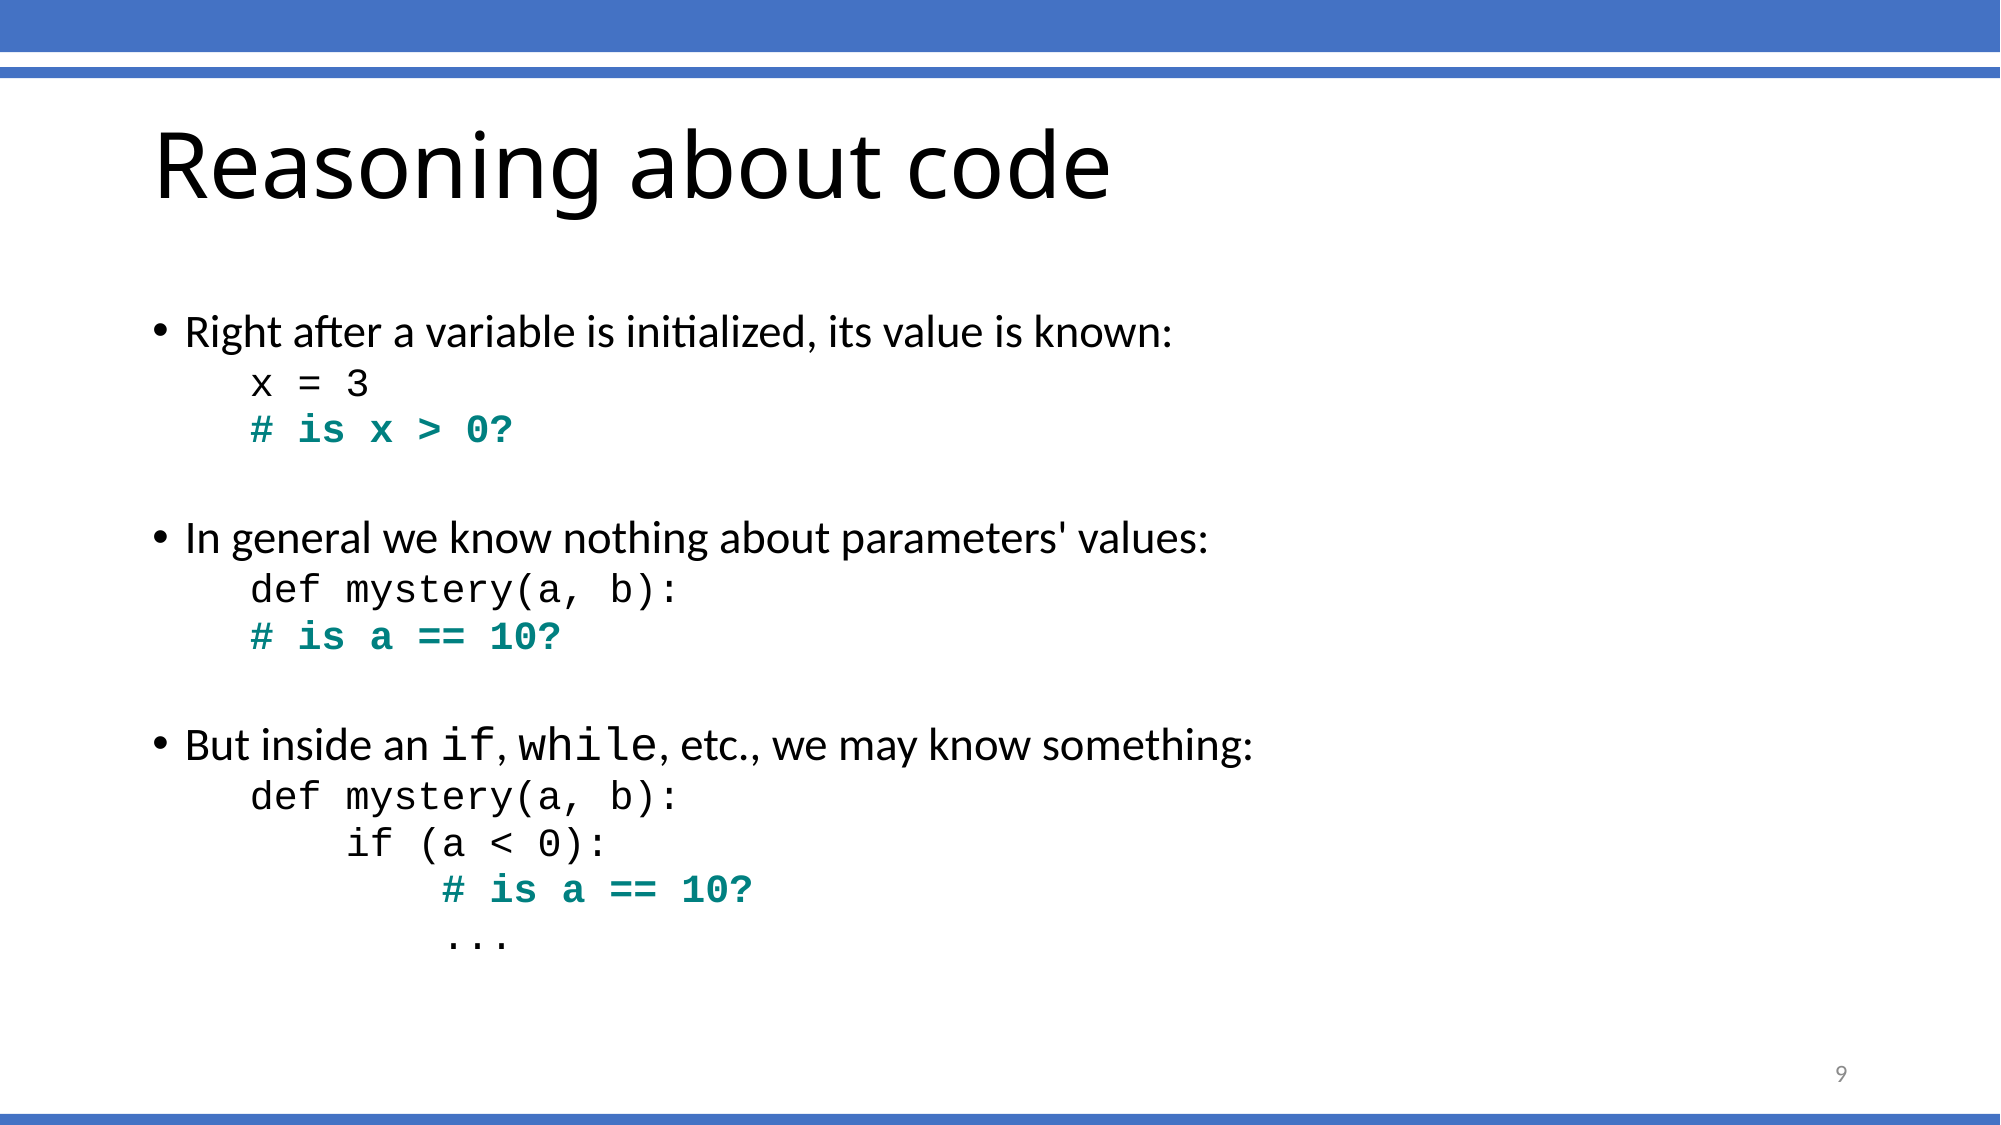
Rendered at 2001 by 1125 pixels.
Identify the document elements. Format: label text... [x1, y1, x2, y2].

list Right after a variable is initialized, its value is known: x = 3 # is x > 0? In general we know nothing about parameters' values: def mystery(a, b): # is a == 10? But inside an if, while, etc., we may know something: def mystery(a, b): if (a < 0): # is a == 10? ... [137, 299, 1863, 1014]
title Reasoning about code [137, 59, 1863, 278]
slide_number 9 [1412, 1042, 1863, 1103]
